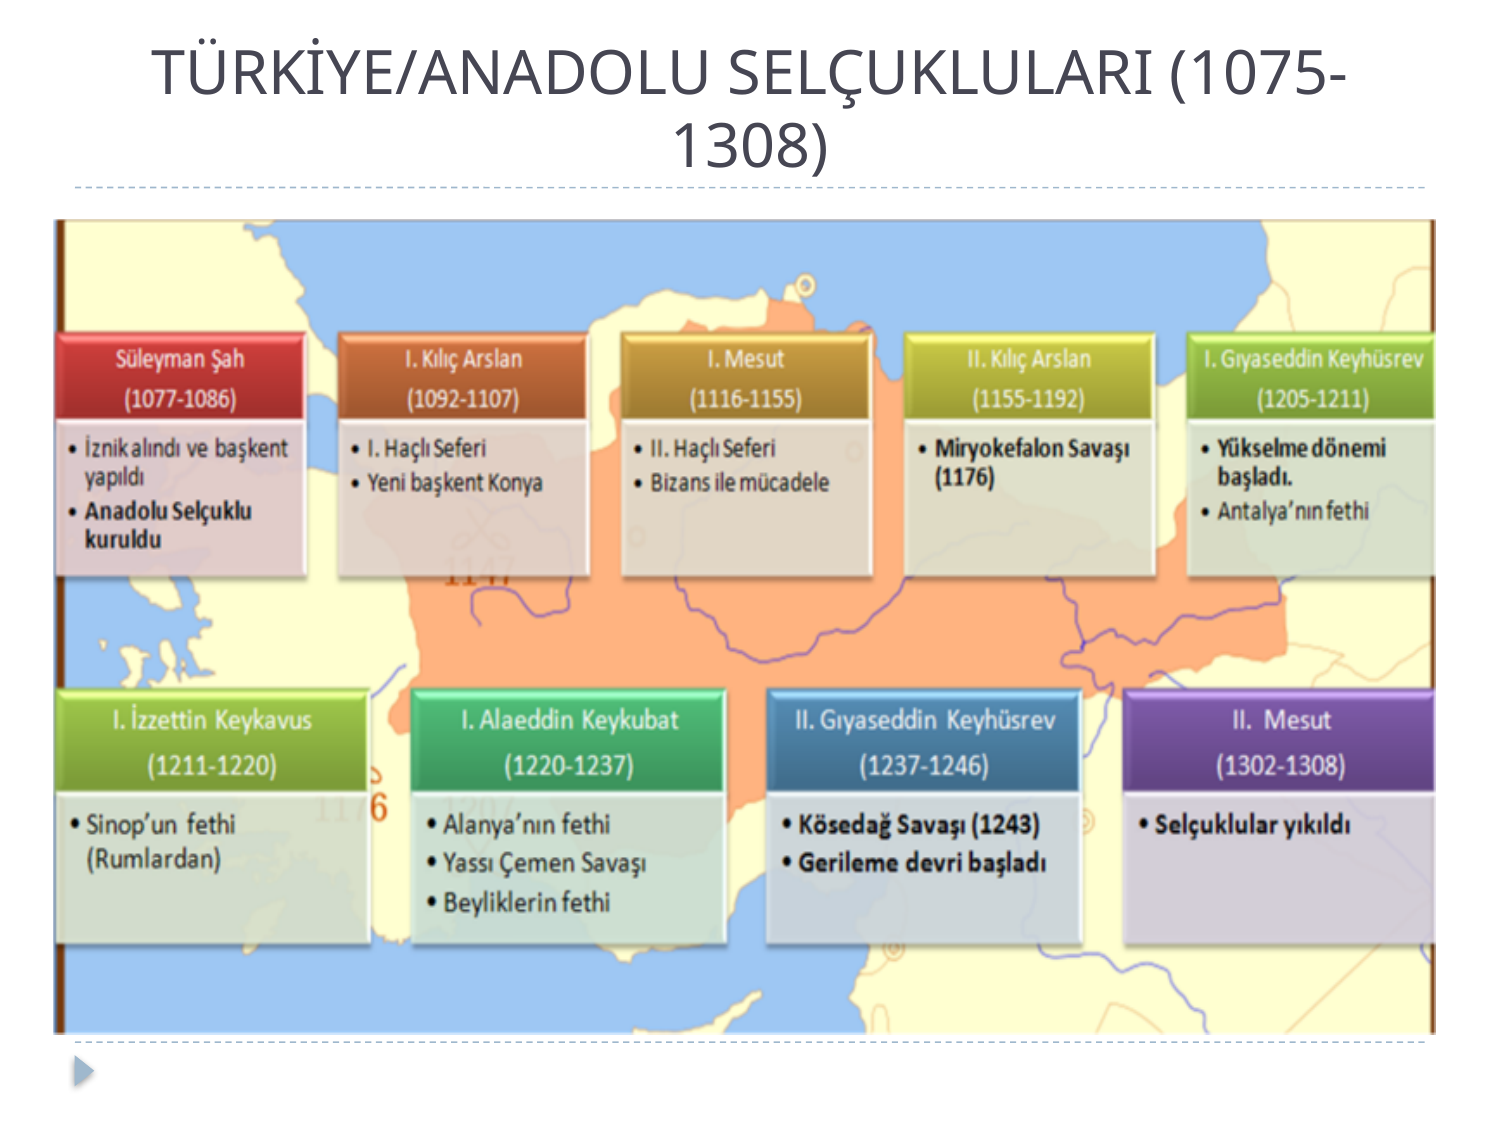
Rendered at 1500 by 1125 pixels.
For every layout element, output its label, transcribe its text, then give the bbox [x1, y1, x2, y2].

title TÜRKİYE/ANADOLU SELÇUKLULARI (1075-1308) [75, 24, 1425, 188]
picture [52, 219, 1436, 1036]
